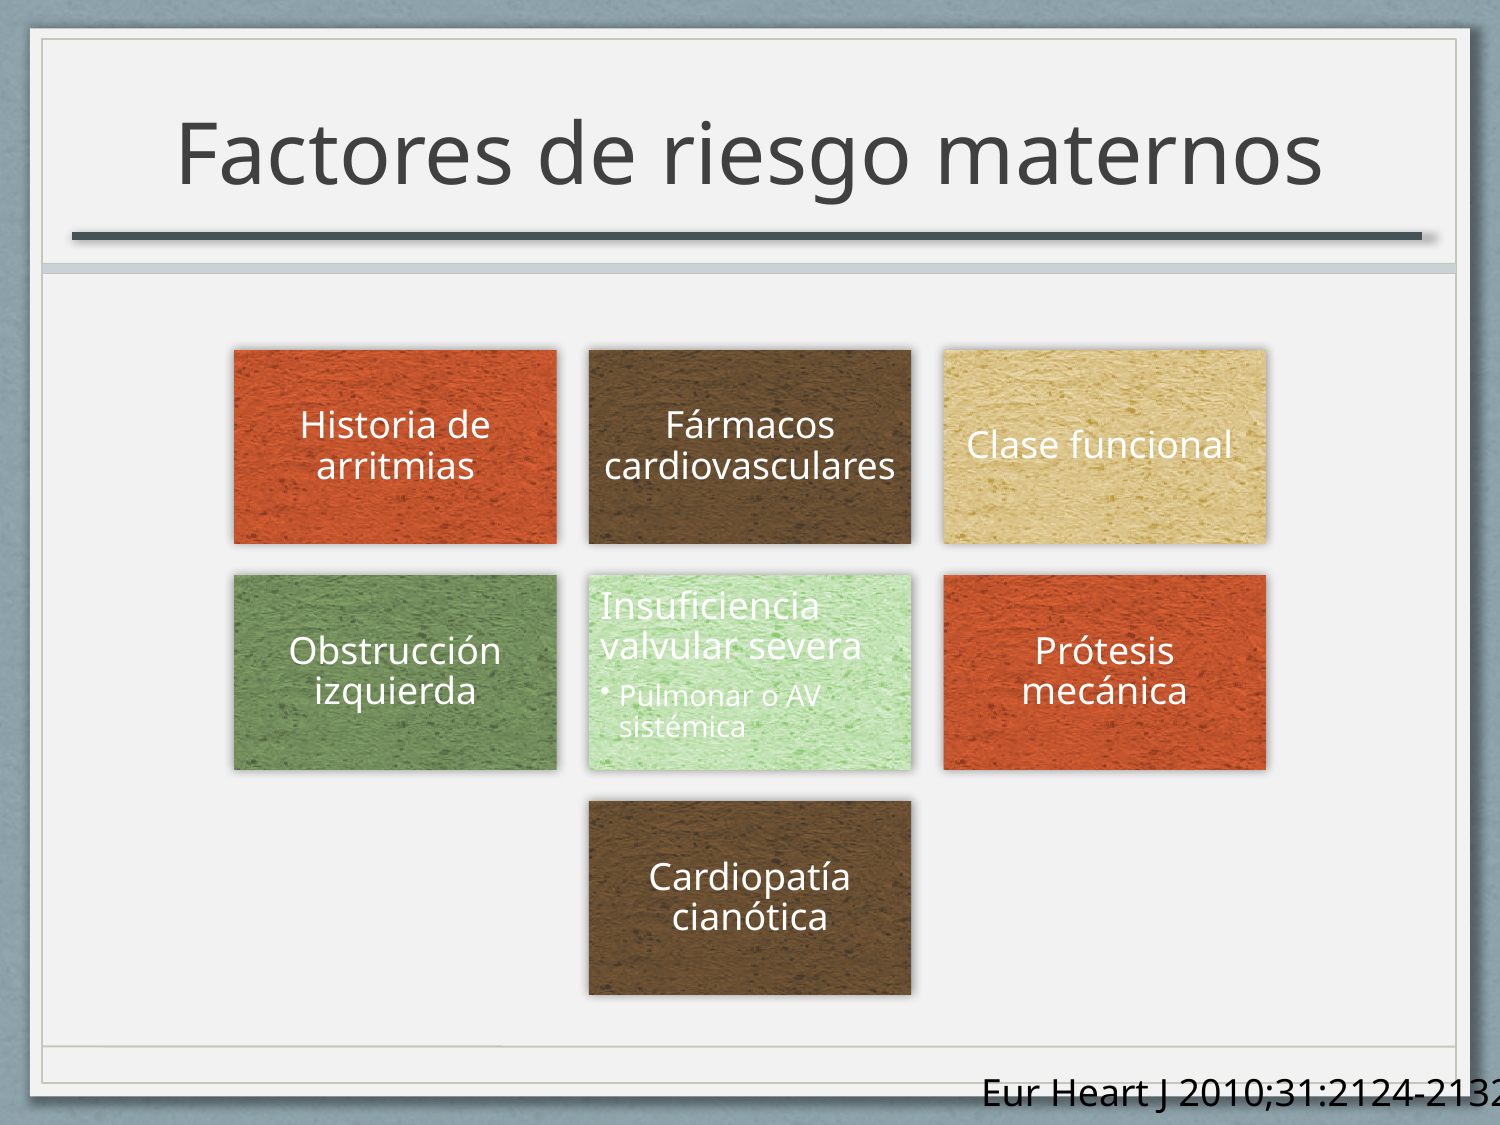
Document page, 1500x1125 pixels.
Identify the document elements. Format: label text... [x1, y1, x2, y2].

title Factores de riesgo maternos [147, 40, 1353, 260]
text_box Eur Heart J 2010;31:2124-2132 [966, 1061, 1500, 1122]
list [147, 349, 1354, 996]
